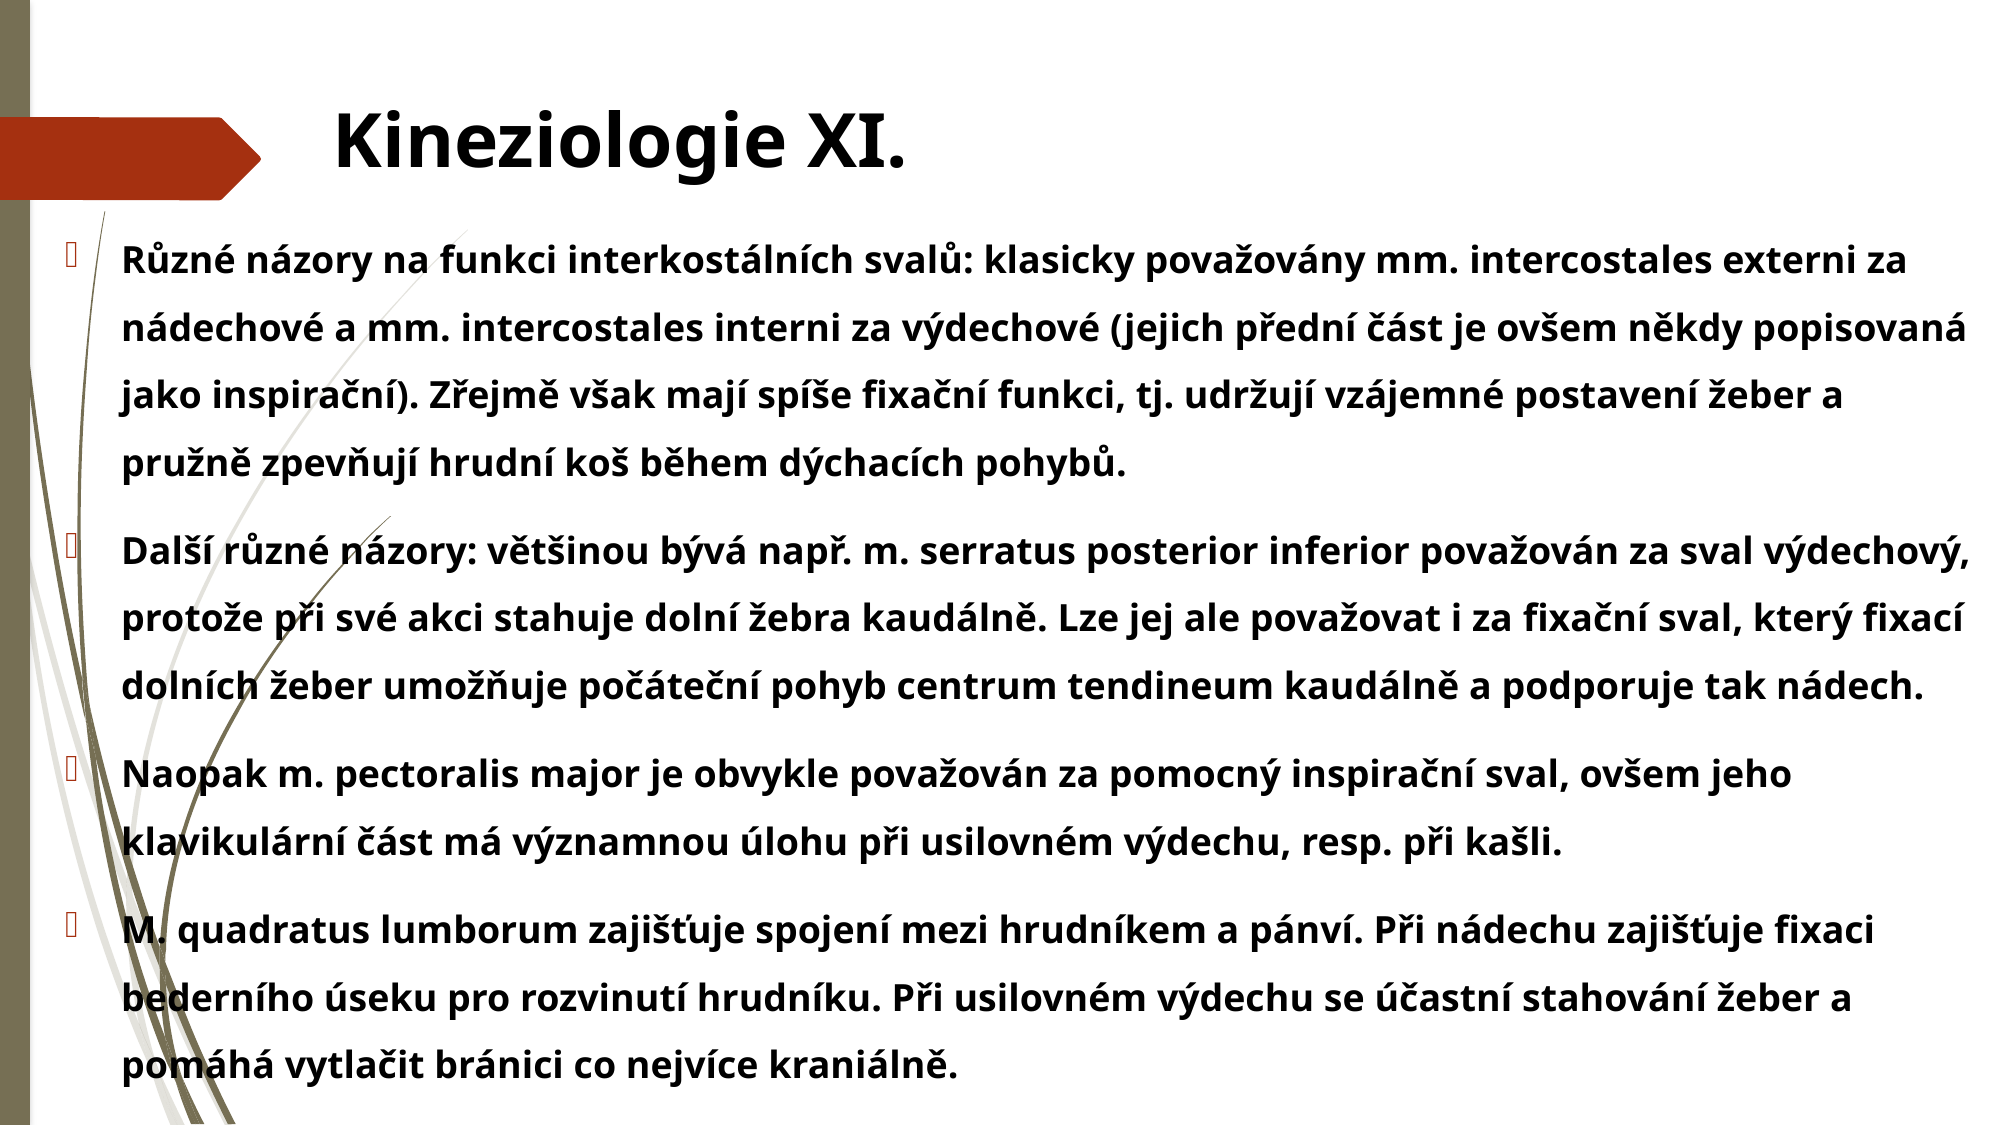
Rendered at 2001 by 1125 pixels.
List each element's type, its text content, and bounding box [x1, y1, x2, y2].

title Kineziologie XI. [317, 84, 1780, 205]
list Různé názory na funkci interkostálních svalů: klasicky považovány mm. intercostales externi za nádechové a mm. intercostales interni za výdechové (jejich přední část je ovšem někdy popisovaná jako inspirační). Zřejmě však mají spíše fixační funkci, tj. udržují vzájemné postavení žeber a pružně zpevňují hrudní koš během dýchacích pohybů. Další různé názory: většinou bývá např. m. serratus posterior inferior považován za sval výdechový, protože při své akci stahuje dolní žebra kaudálně. Lze jej ale považovat i za fixační sval, který fixací dolních žeber umožňuje počáteční pohyb centrum tendineum kaudálně a podporuje tak nádech. Naopak m. pectoralis major je obvykle považován za pomocný inspirační sval, ovšem jeho klavikulární část má významnou úlohu při usilovném výdechu, resp. při kašli. M. quadratus lumborum zajišťuje spojení mezi hrudníkem a pánví. Při nádechu zajišťuje fixaci bederního úseku pro rozvinutí hrudníku. Při usilovném výdechu se účastní stahování žeber a pomáhá vytlačit bránici co nejvíce kraniálně. [49, 205, 2000, 1125]
